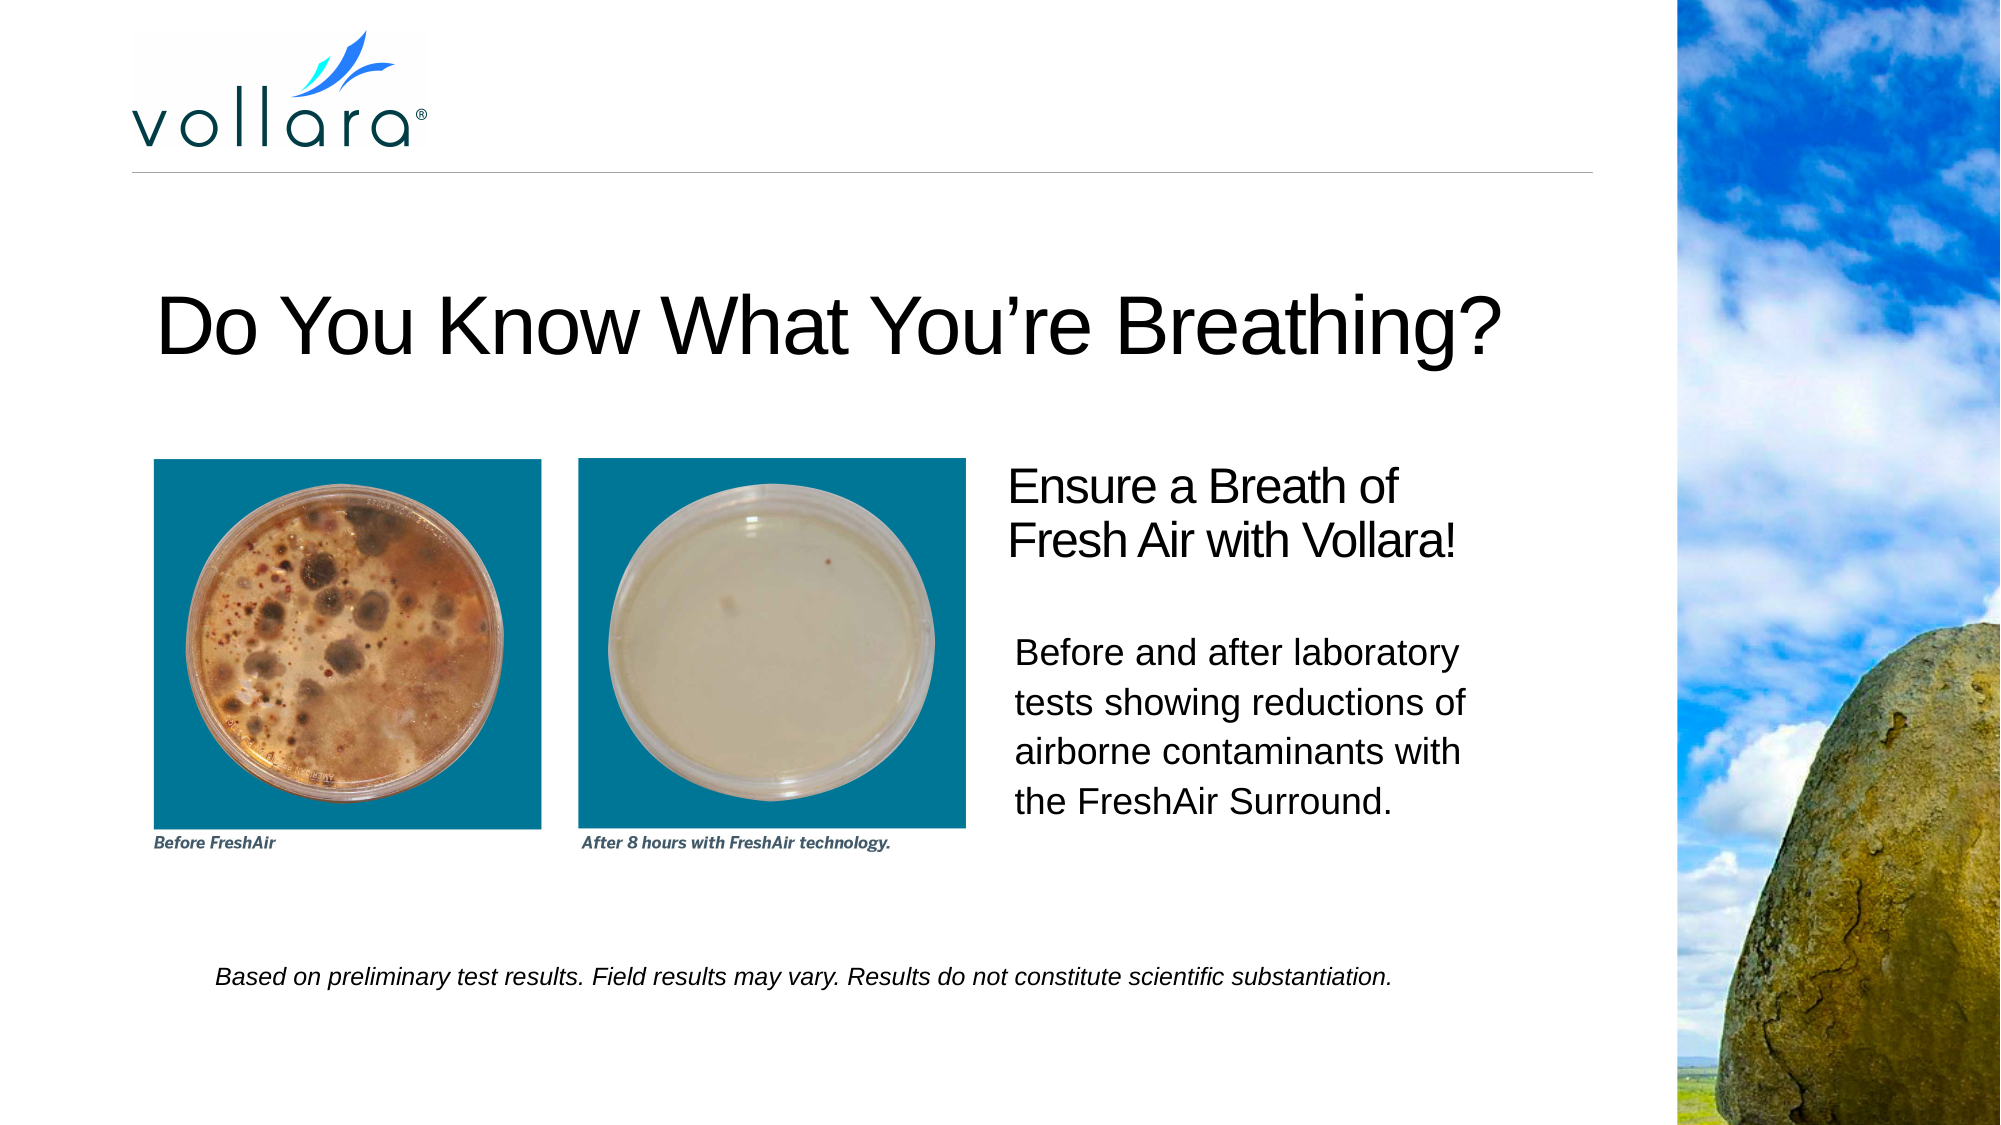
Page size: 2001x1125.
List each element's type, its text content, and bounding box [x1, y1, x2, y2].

picture [132, 30, 427, 147]
text_box Do You Know What You’re Breathing? [140, 275, 1548, 395]
picture [135, 441, 1000, 874]
text_box Based on preliminary test results. Field results may vary. Results do not constitute scientific substantiation. [135, 949, 1476, 1036]
text_box Ensure a Breath of Fresh Air with Vollara! [1000, 453, 1634, 597]
text_box Before and after laboratory tests showing reductions of airborne contaminants with the FreshAir Surround. [1000, 616, 1538, 874]
picture [1677, 0, 2000, 1125]
